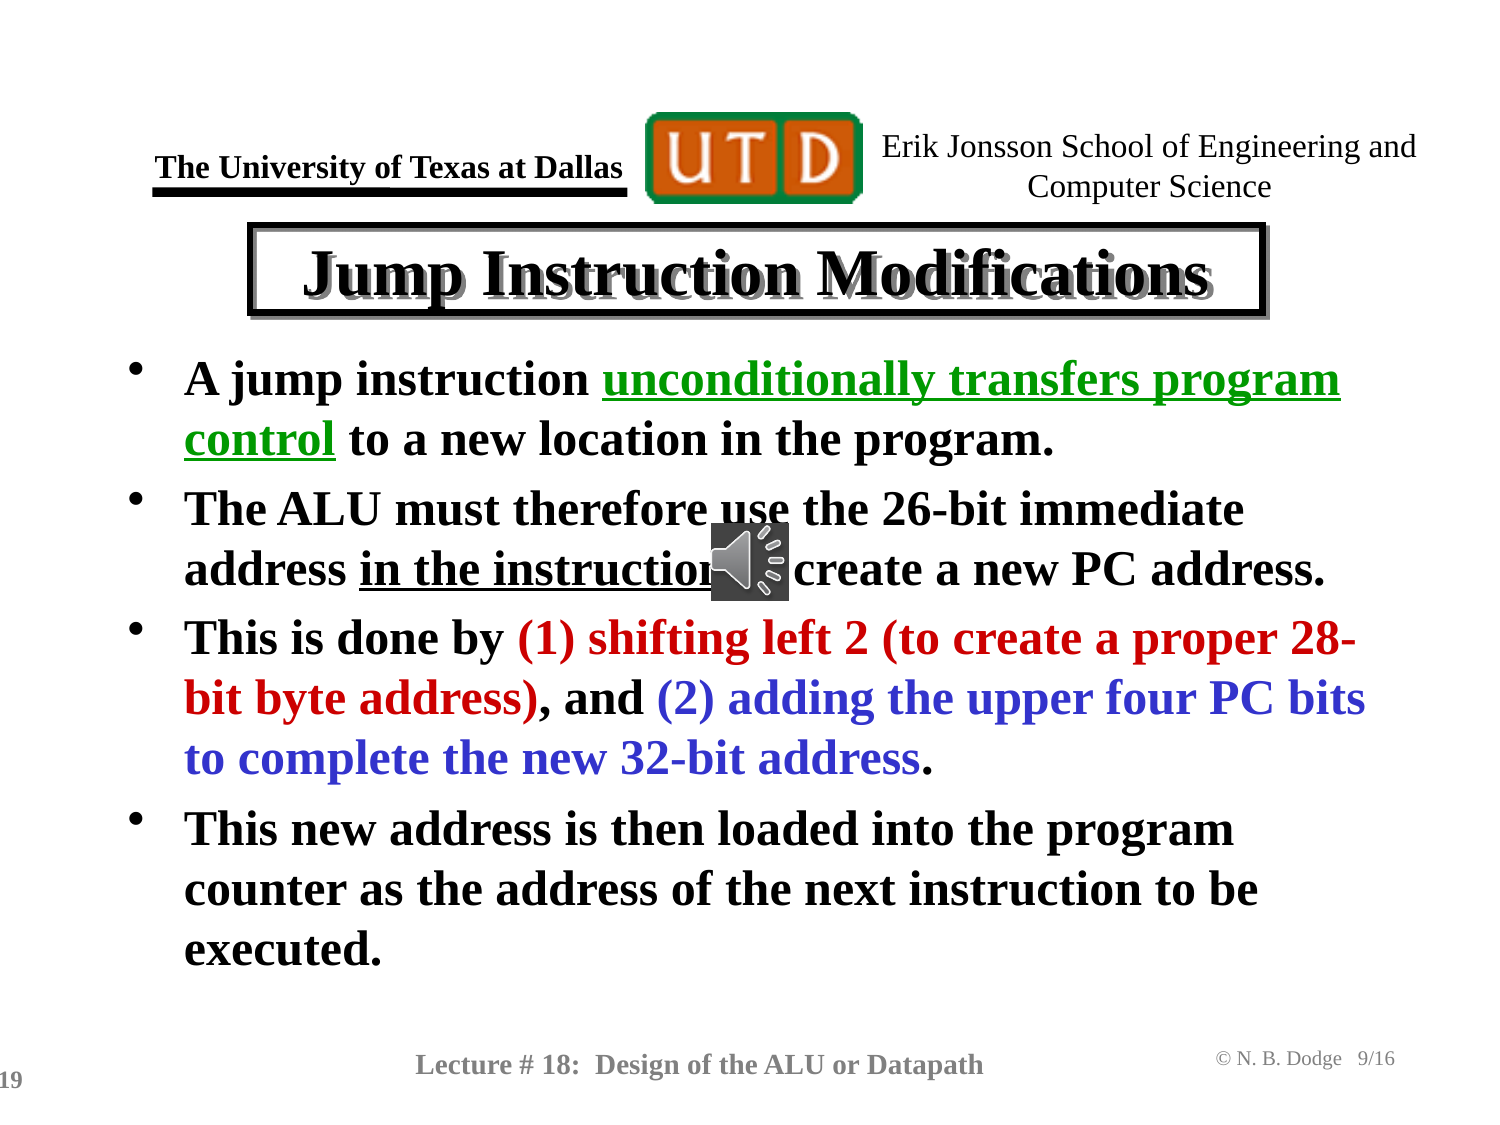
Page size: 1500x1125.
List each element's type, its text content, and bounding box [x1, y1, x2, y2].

list A jump instruction unconditionally transfers program control to a new location in the program. The ALU must therefore use the 26-bit immediate address in the instruction to create a new PC address. This is done by (1) shifting left 2 (to create a proper 28-bit byte address), and (2) adding the upper four PC bits to complete the new 32-bit address. This new address is then loaded into the program counter as the address of the next instruction to be executed. [112, 337, 1388, 1038]
picture [709, 522, 791, 603]
footer Lecture # 18: Design of the ALU or Datapath [212, 1038, 1188, 1088]
picture [645, 112, 863, 204]
title Jump Instruction Modifications [247, 222, 1266, 316]
